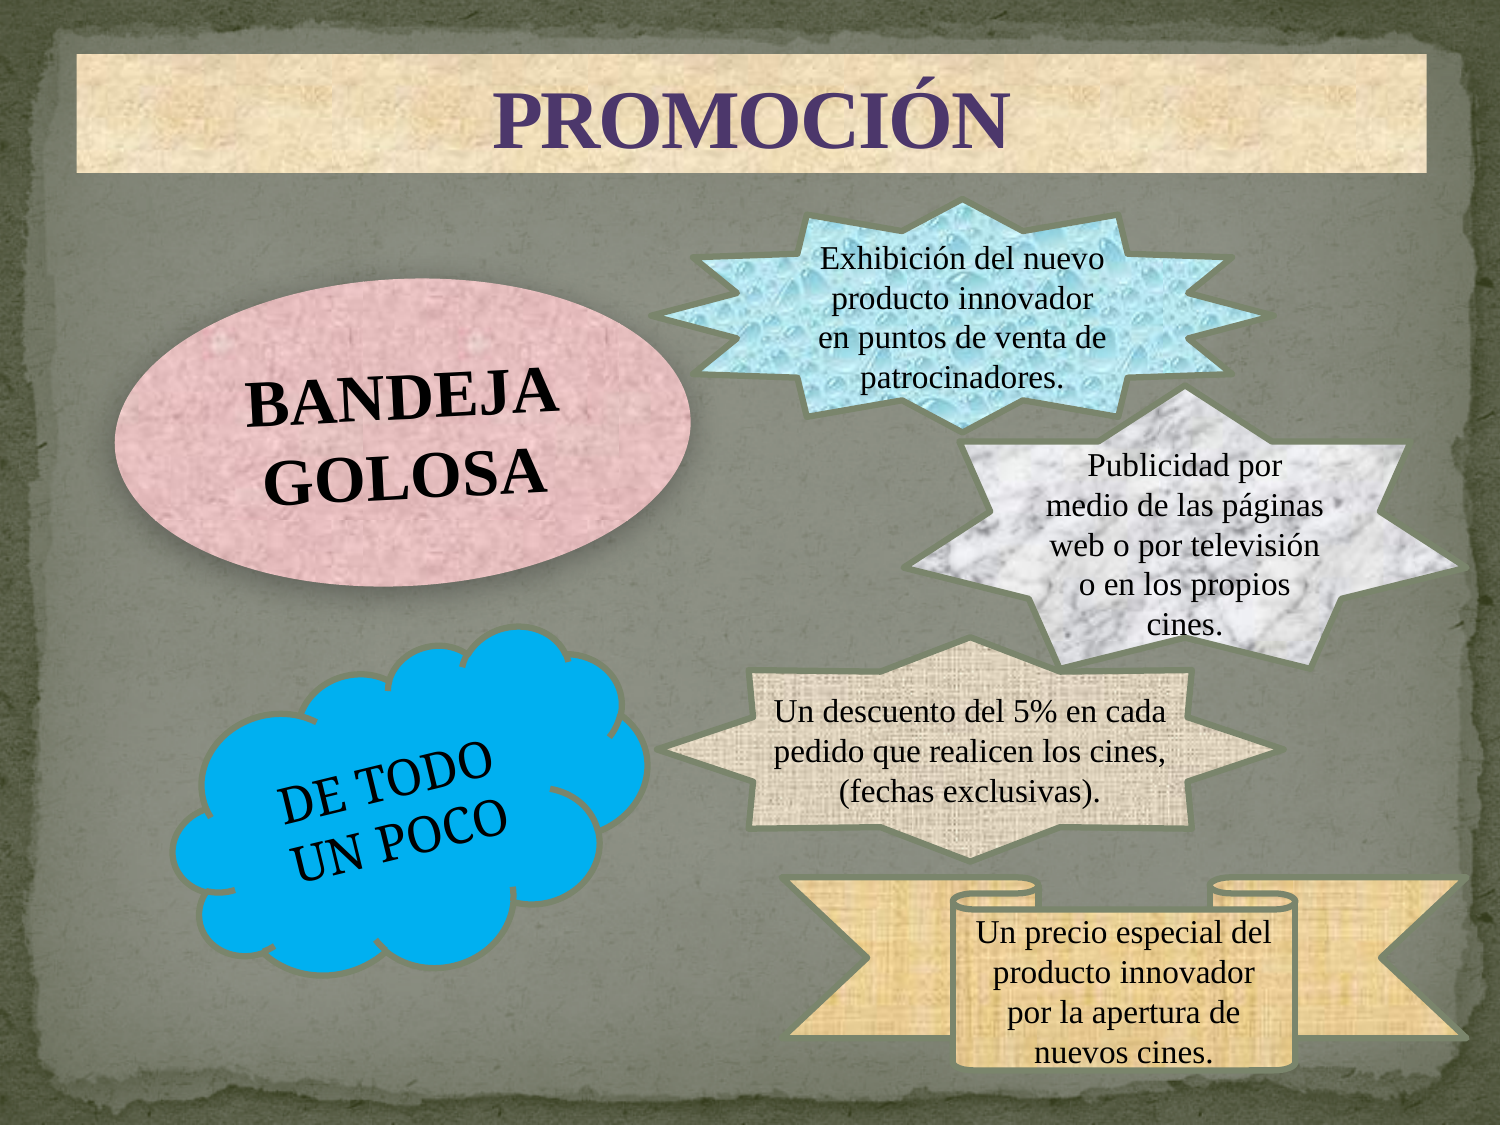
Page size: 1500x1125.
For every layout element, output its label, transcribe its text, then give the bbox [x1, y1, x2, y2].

text_box Un descuento del 5% en cada pedido que realicen los cines, (fechas exclusivas). [653, 634, 1287, 865]
text_box Publicidad por medio de las páginas web o por televisión o en los propios cines. [900, 382, 1470, 672]
title PROMOCIÓN [76, 54, 1427, 173]
text_box DE TODO UN POCO [169, 623, 651, 979]
text_box Exhibición del nuevo producto innovador en puntos de venta de patrocinadores. [648, 196, 1278, 436]
text_box BANDEJA GOLOSA [111, 275, 694, 590]
text_box Un precio especial del producto innovador por la apertura de nuevos cines. [778, 874, 1470, 1074]
